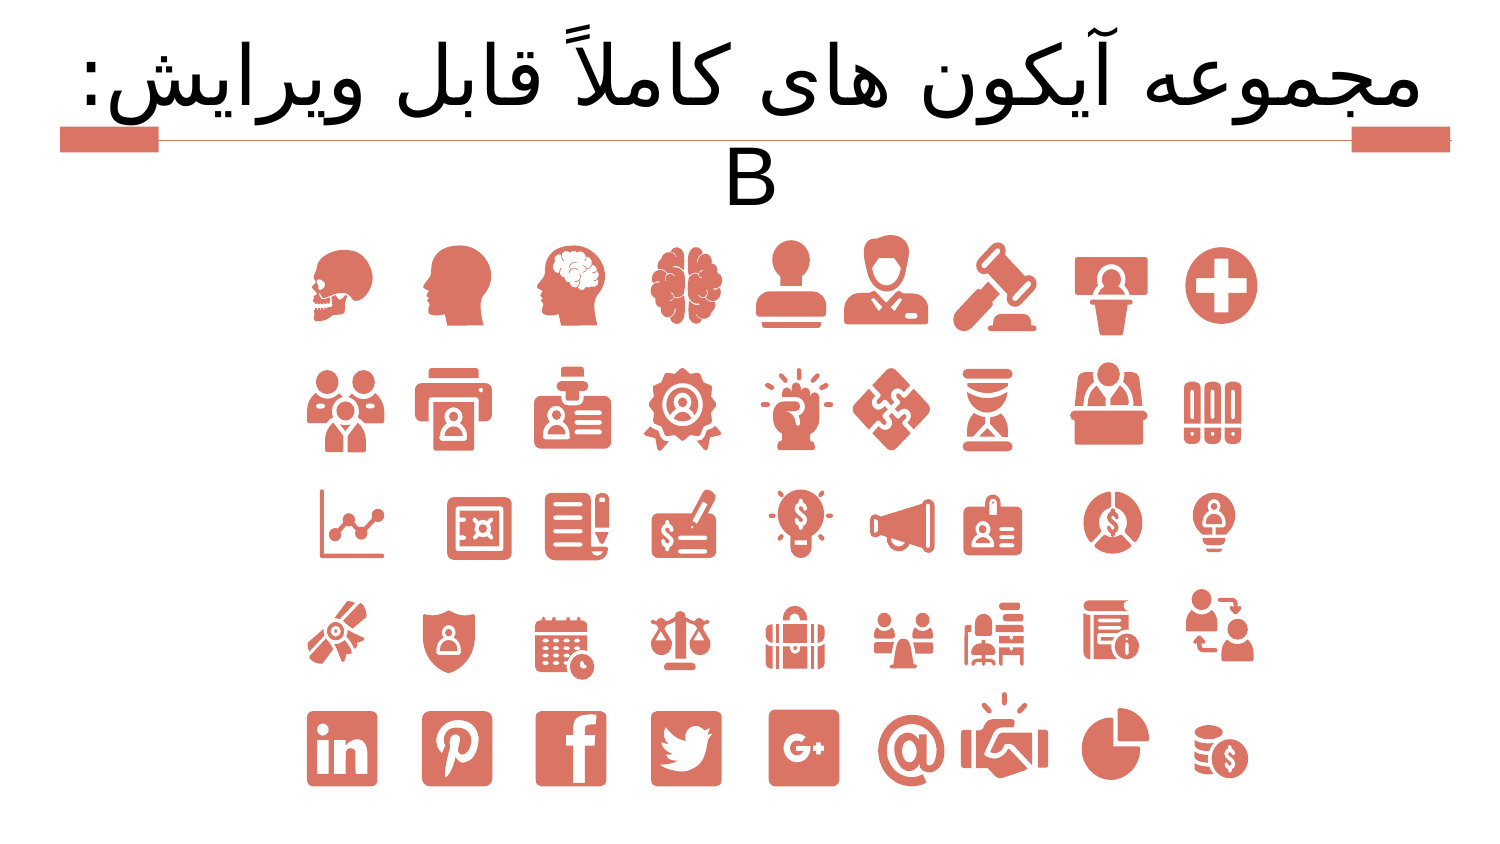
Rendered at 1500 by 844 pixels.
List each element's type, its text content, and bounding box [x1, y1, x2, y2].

text_box [649, 709, 724, 789]
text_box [307, 600, 367, 664]
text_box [960, 691, 1049, 779]
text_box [1083, 600, 1140, 660]
text_box [869, 499, 935, 553]
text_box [851, 367, 931, 451]
text_box [876, 712, 947, 789]
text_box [964, 602, 1024, 667]
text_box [1083, 491, 1143, 554]
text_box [650, 610, 711, 671]
text_box [419, 709, 495, 789]
text_box [533, 709, 609, 789]
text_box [962, 368, 1013, 452]
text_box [963, 494, 1023, 556]
text_box [766, 707, 842, 789]
text_box [534, 243, 608, 328]
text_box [59, 126, 1452, 153]
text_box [1183, 381, 1242, 445]
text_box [1185, 588, 1254, 662]
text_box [1192, 492, 1236, 553]
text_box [953, 242, 1038, 332]
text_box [768, 489, 834, 559]
text_box مجموعه آیکون های کاملاً قابل ویرایش: B [39, 15, 1464, 105]
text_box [446, 496, 512, 560]
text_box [843, 234, 929, 325]
text_box [304, 709, 380, 789]
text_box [319, 489, 385, 559]
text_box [1194, 724, 1249, 779]
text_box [755, 239, 827, 329]
text_box [309, 247, 375, 324]
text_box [643, 367, 722, 452]
text_box [651, 489, 717, 558]
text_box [534, 616, 595, 681]
text_box [648, 245, 725, 326]
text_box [422, 245, 492, 326]
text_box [1081, 707, 1150, 781]
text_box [1074, 256, 1149, 336]
text_box [1183, 245, 1260, 326]
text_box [306, 369, 385, 453]
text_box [414, 367, 493, 451]
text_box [544, 492, 610, 561]
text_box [422, 610, 476, 674]
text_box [533, 366, 612, 449]
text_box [760, 367, 834, 451]
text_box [873, 612, 934, 669]
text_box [1069, 361, 1148, 445]
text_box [765, 605, 825, 669]
